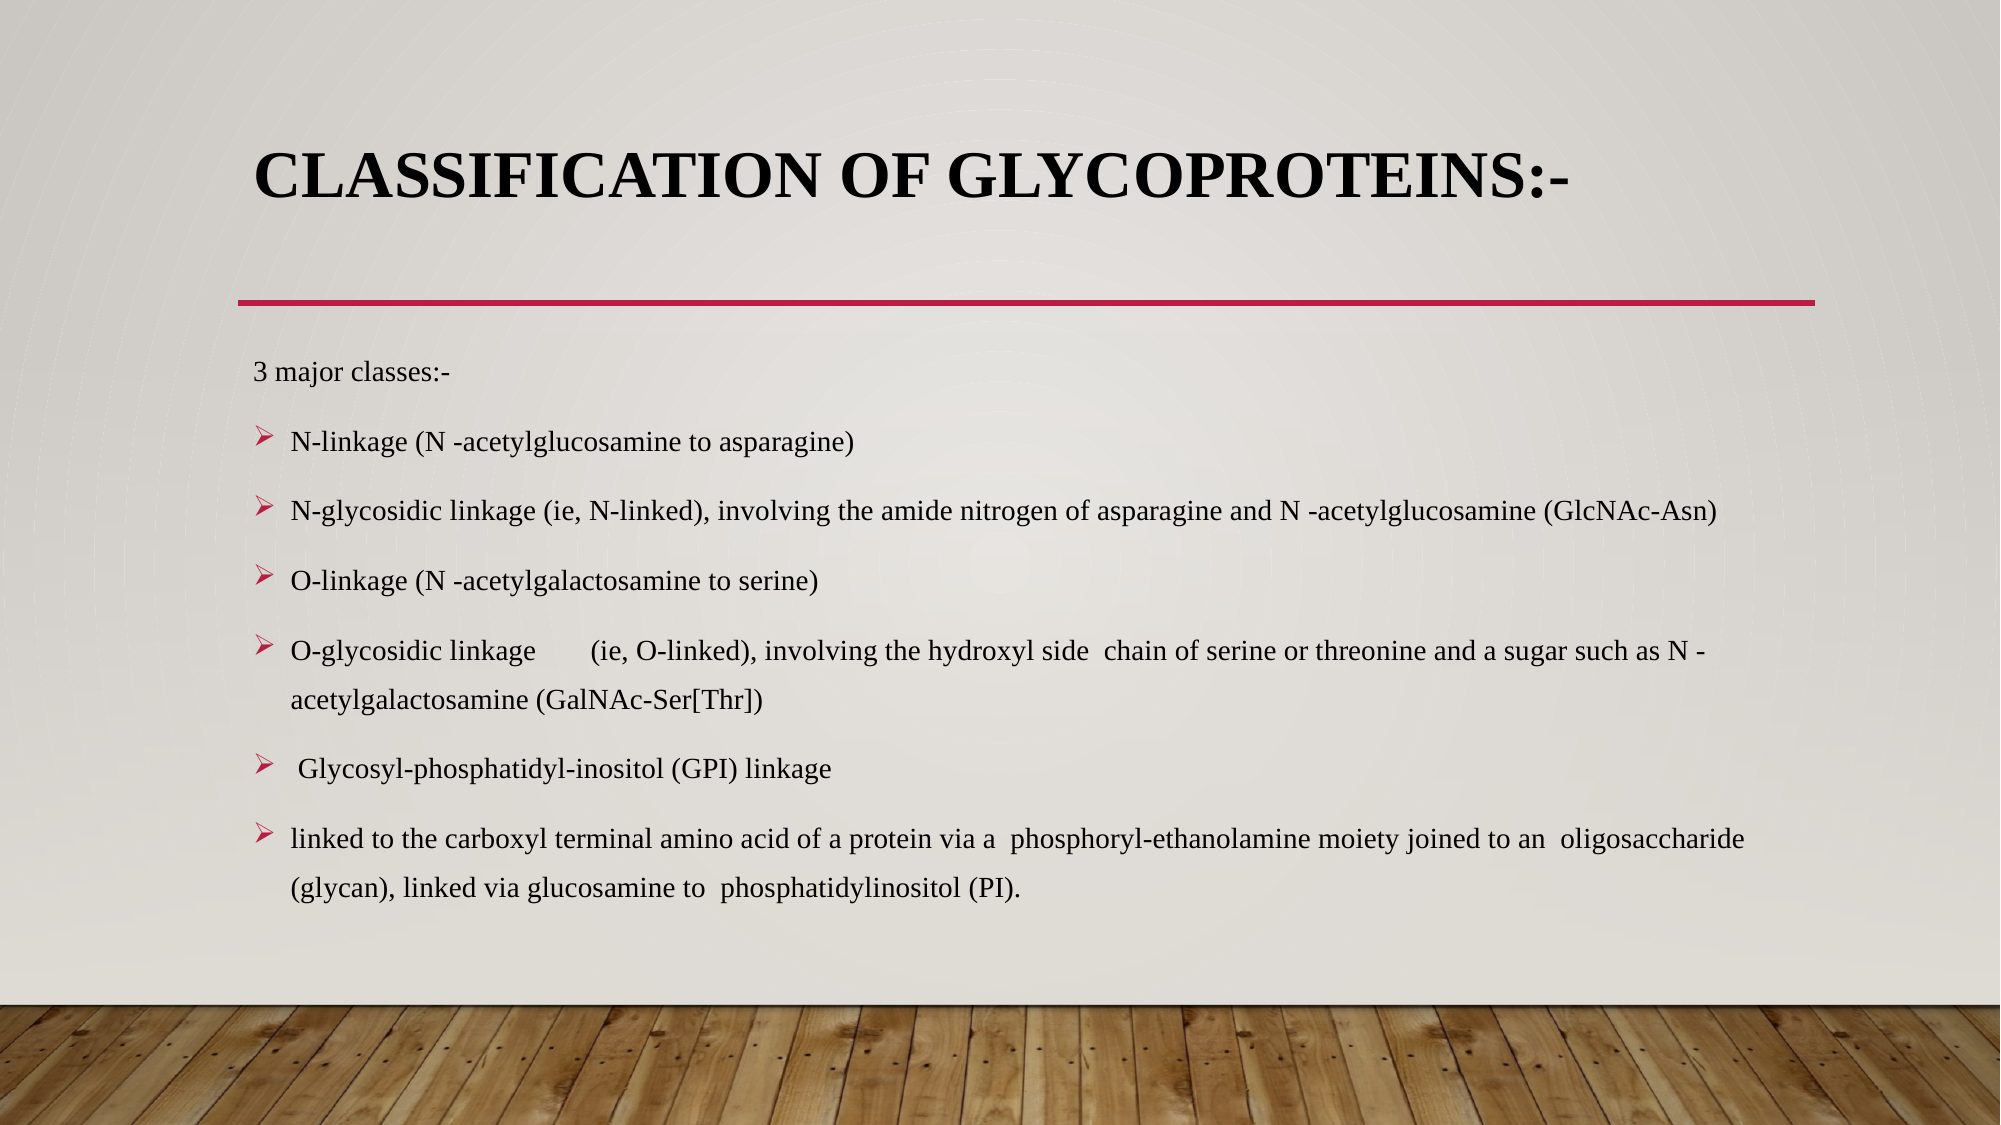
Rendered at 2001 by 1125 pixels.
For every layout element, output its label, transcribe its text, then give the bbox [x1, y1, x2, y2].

title CLASSIFICATION OF GLYCOPROTEINS:- [238, 131, 1814, 305]
picture [0, 1005, 2000, 1125]
list 3 major classes:- N-linkage (N -acetylglucosamine to asparagine) N-glycosidic linkage (ie, N-linked), involving the amide nitrogen of asparagine and N -acetylglucosamine (GlcNAc-Asn) O-linkage (N -acetylgalactosamine to serine) O-glycosidic linkage (ie, O-linked), involving the hydroxyl side chain of serine or threonine and a sugar such as N - acetylgalactosamine (GalNAc-Ser[Thr]) Glycosyl-phosphatidyl-inositol (GPI) linkage linked to the carboxyl terminal amino acid of a protein via a phosphoryl-ethanolamine moiety joined to an oligosaccharide (glycan), linked via glucosamine to phosphatidylinositol (PI). [238, 330, 1814, 897]
